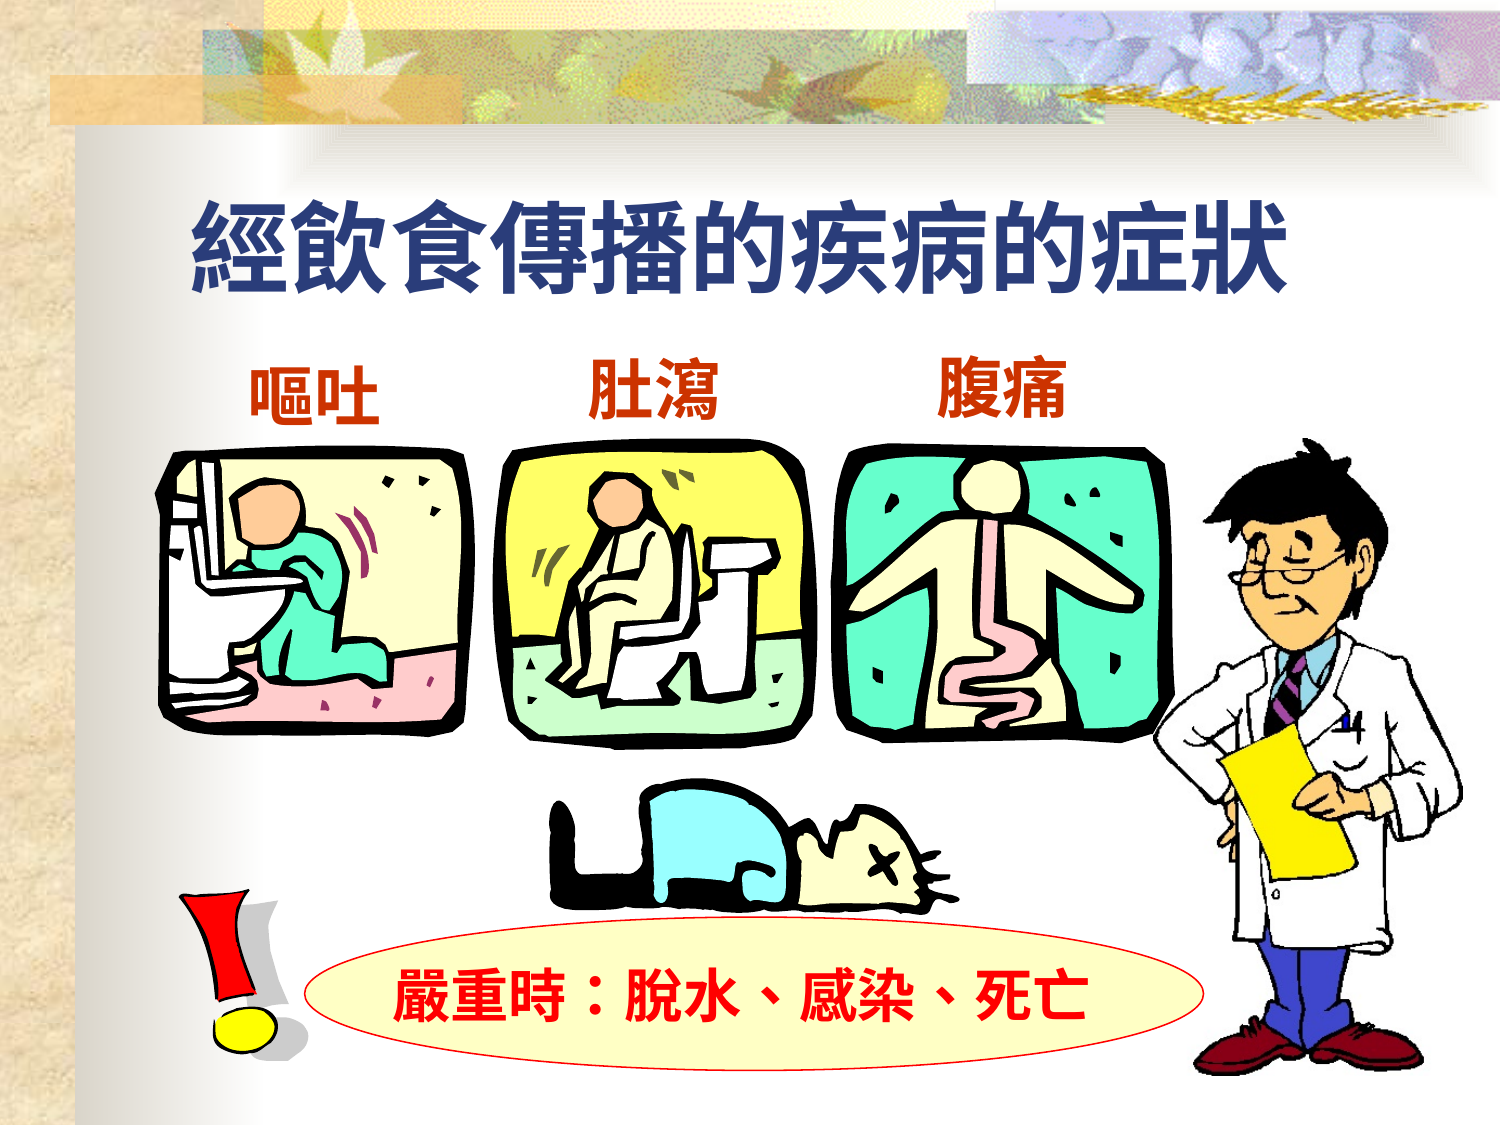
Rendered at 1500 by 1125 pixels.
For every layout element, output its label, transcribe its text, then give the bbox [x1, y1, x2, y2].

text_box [548, 778, 960, 916]
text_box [154, 346, 476, 738]
title 經飲食傳播的疾病的症狀 [174, 125, 1450, 313]
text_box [492, 340, 818, 751]
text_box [830, 337, 1176, 744]
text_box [178, 888, 1204, 1071]
picture [1153, 438, 1464, 1077]
picture [0, 0, 1500, 1125]
